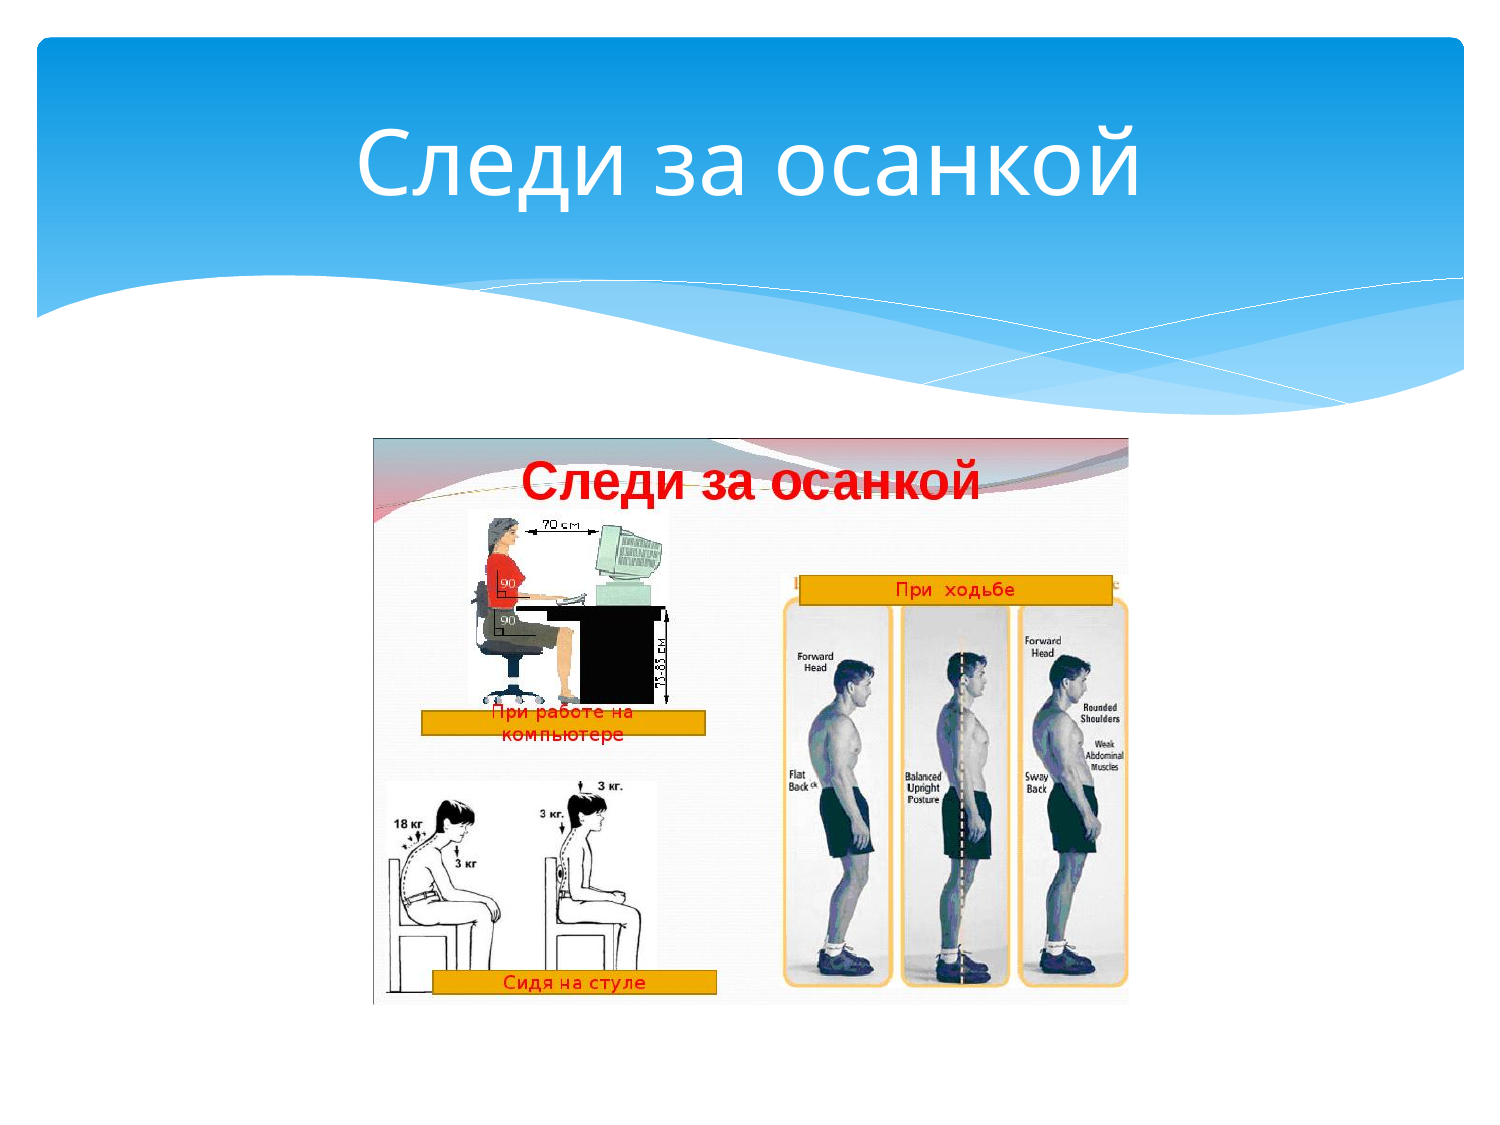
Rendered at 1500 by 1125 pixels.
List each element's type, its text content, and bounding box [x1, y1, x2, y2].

title Следи за осанкой [75, 55, 1425, 261]
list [372, 438, 1129, 1006]
